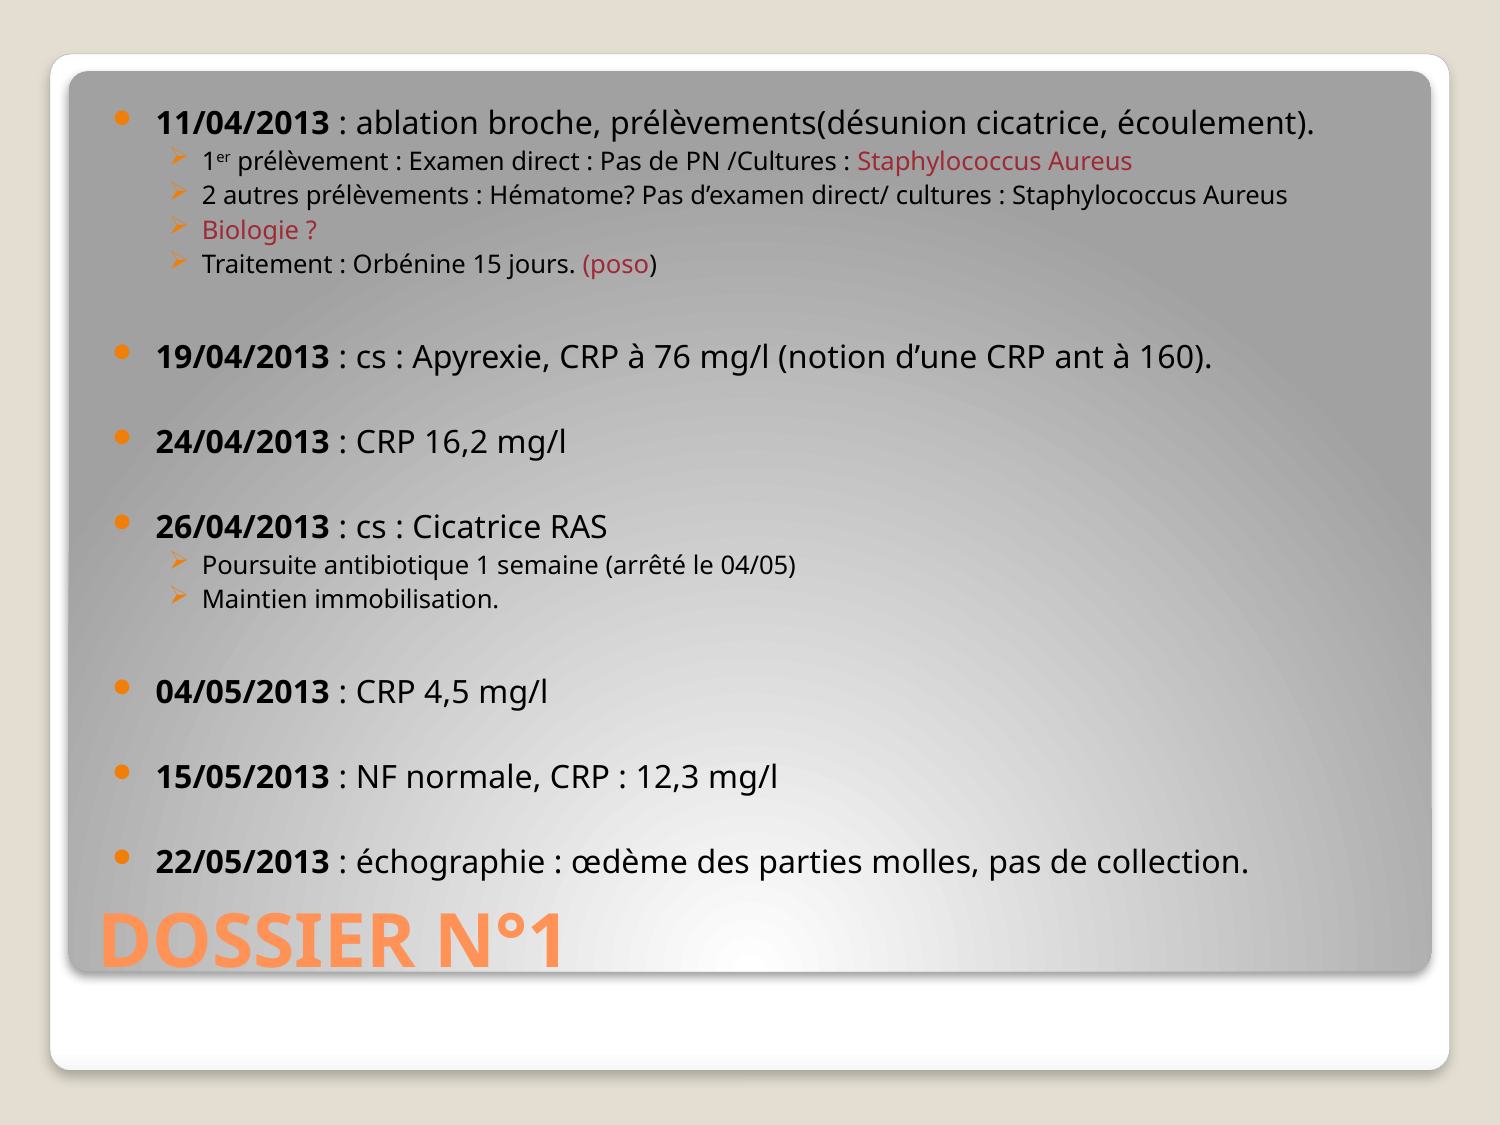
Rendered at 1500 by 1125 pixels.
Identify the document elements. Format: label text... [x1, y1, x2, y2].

list 11/04/2013 : ablation broche, prélèvements(désunion cicatrice, écoulement). 1er prélèvement : Examen direct : Pas de PN /Cultures : Staphylococcus Aureus 2 autres prélèvements : Hématome? Pas d’examen direct/ cultures : Staphylococcus Aureus Biologie ? Traitement : Orbénine 15 jours. (poso) 19/04/2013 : cs : Apyrexie, CRP à 76 mg/l (notion d’une CRP ant à 160). 24/04/2013 : CRP 16,2 mg/l 26/04/2013 : cs : Cicatrice RAS Poursuite antibiotique 1 semaine (arrêté le 04/05) Maintien immobilisation. 04/05/2013 : CRP 4,5 mg/l 15/05/2013 : NF normale, CRP : 12,3 mg/l 22/05/2013 : échographie : œdème des parties molles, pas de collection. [82, 86, 1425, 894]
title DOSSIER N°1 [82, 894, 1425, 990]
